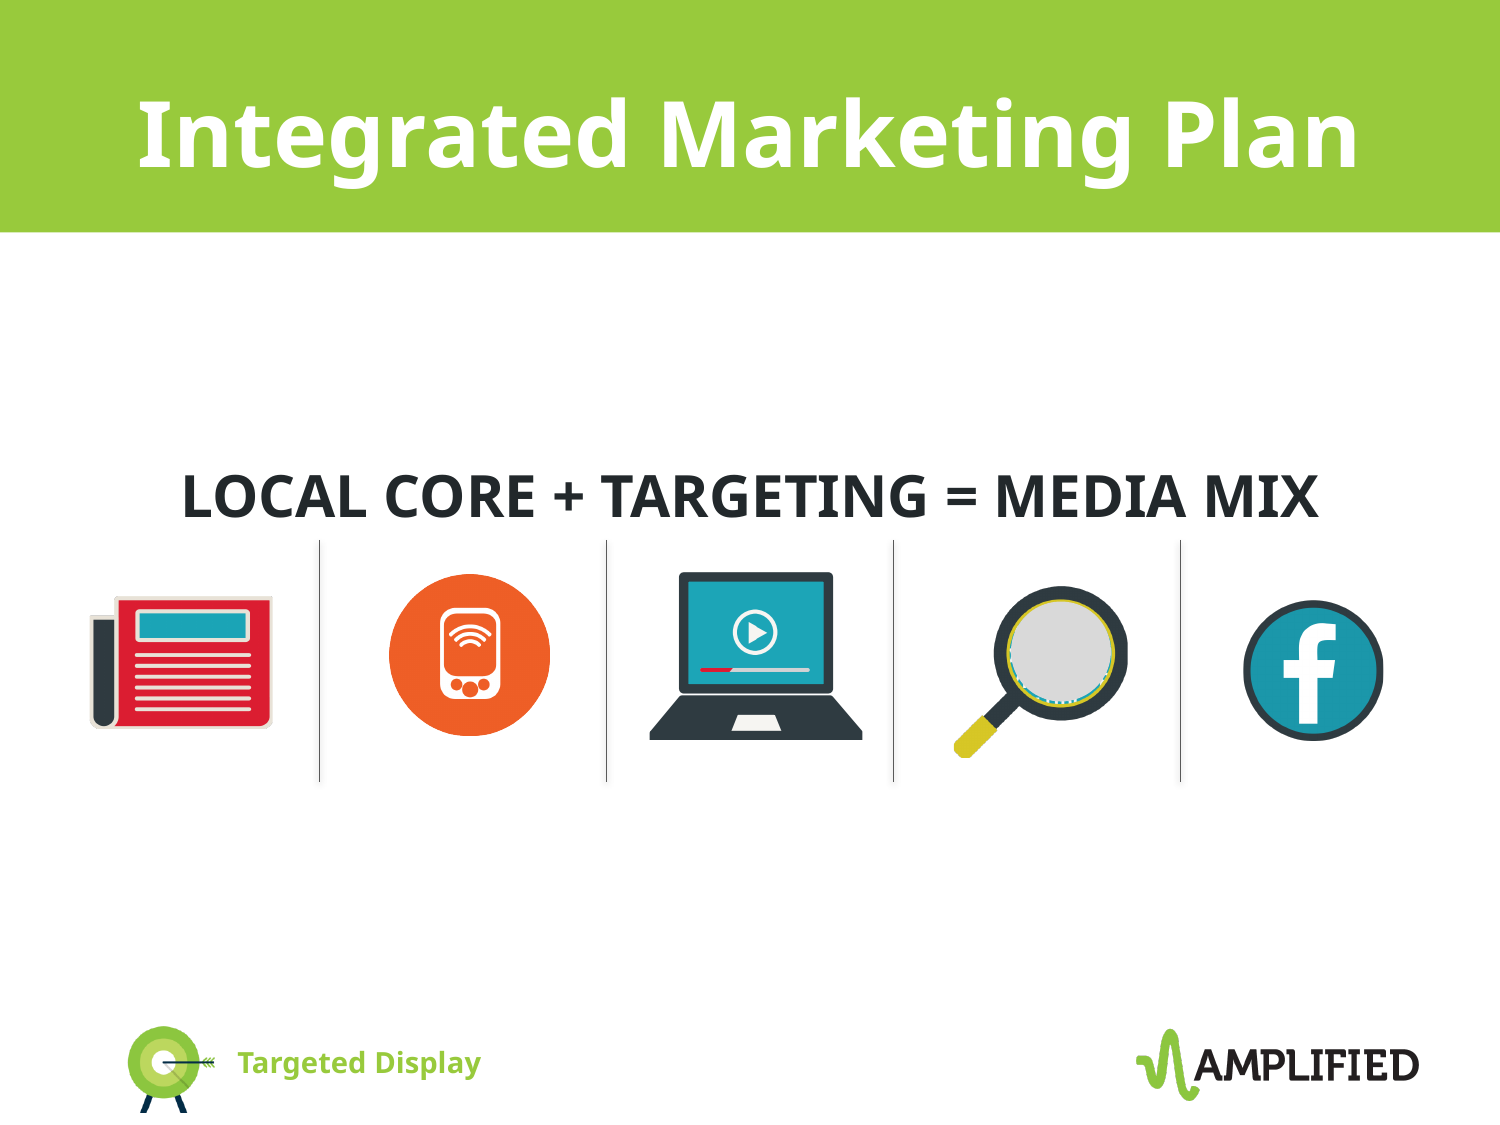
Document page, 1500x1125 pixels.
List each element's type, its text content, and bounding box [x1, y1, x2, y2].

picture [1243, 600, 1384, 741]
picture [125, 1026, 217, 1113]
title Integrated Marketing Plan [75, 37, 1425, 225]
picture [1112, 1004, 1444, 1125]
picture [388, 574, 551, 737]
picture [649, 571, 863, 740]
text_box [953, 586, 1128, 759]
picture [89, 595, 273, 729]
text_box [319, 539, 1181, 783]
text_box LOCAL CORE + TARGETING = MEDIA MIX [0, 437, 1500, 537]
